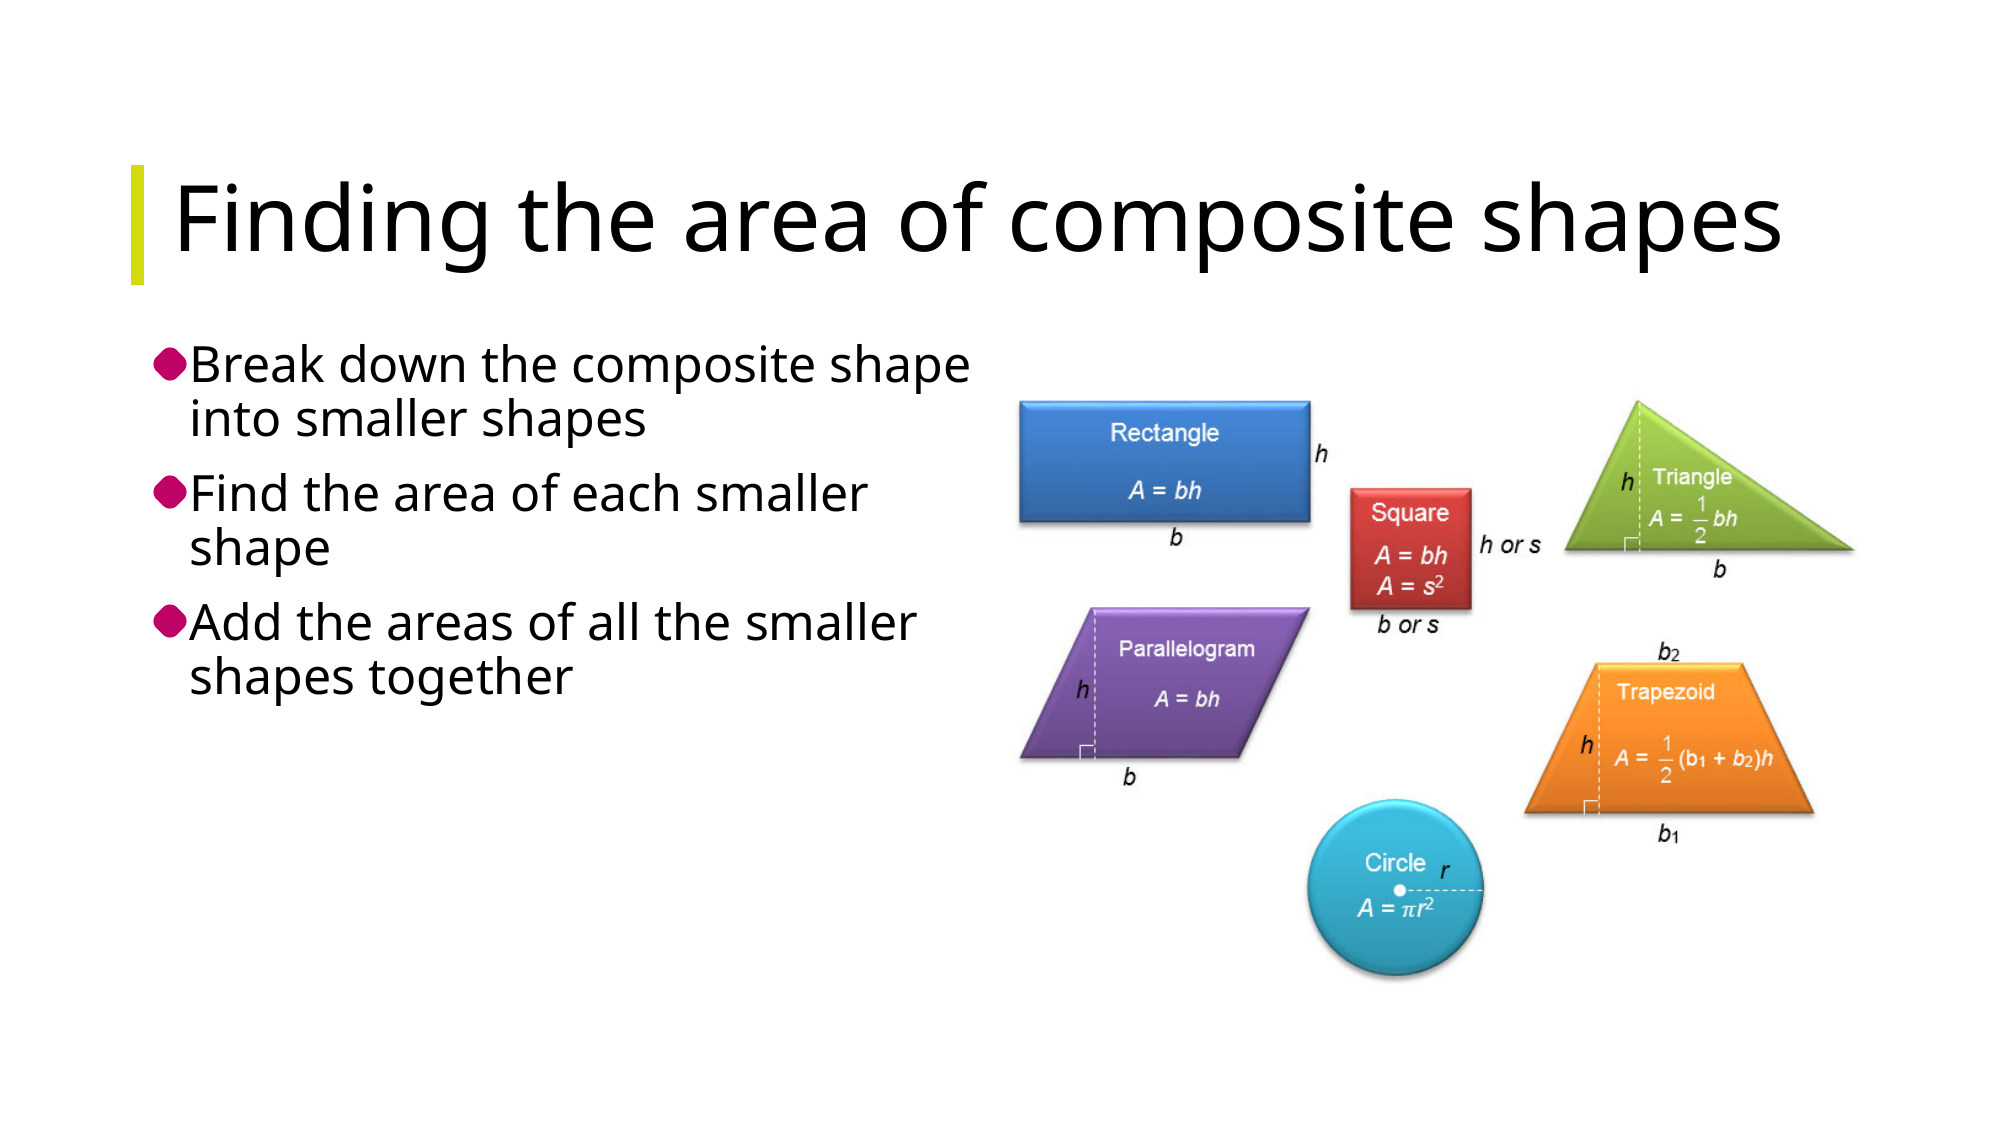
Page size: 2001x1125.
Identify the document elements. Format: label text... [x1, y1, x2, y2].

picture [152, 346, 188, 382]
picture [152, 603, 188, 639]
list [1012, 391, 1863, 987]
list Break down the composite shape into smaller shapes Find the area of each smaller shape Add the areas of all the smaller shapes together [137, 332, 988, 1046]
picture [152, 474, 188, 510]
title Finding the area of composite shapes [157, 165, 1883, 285]
